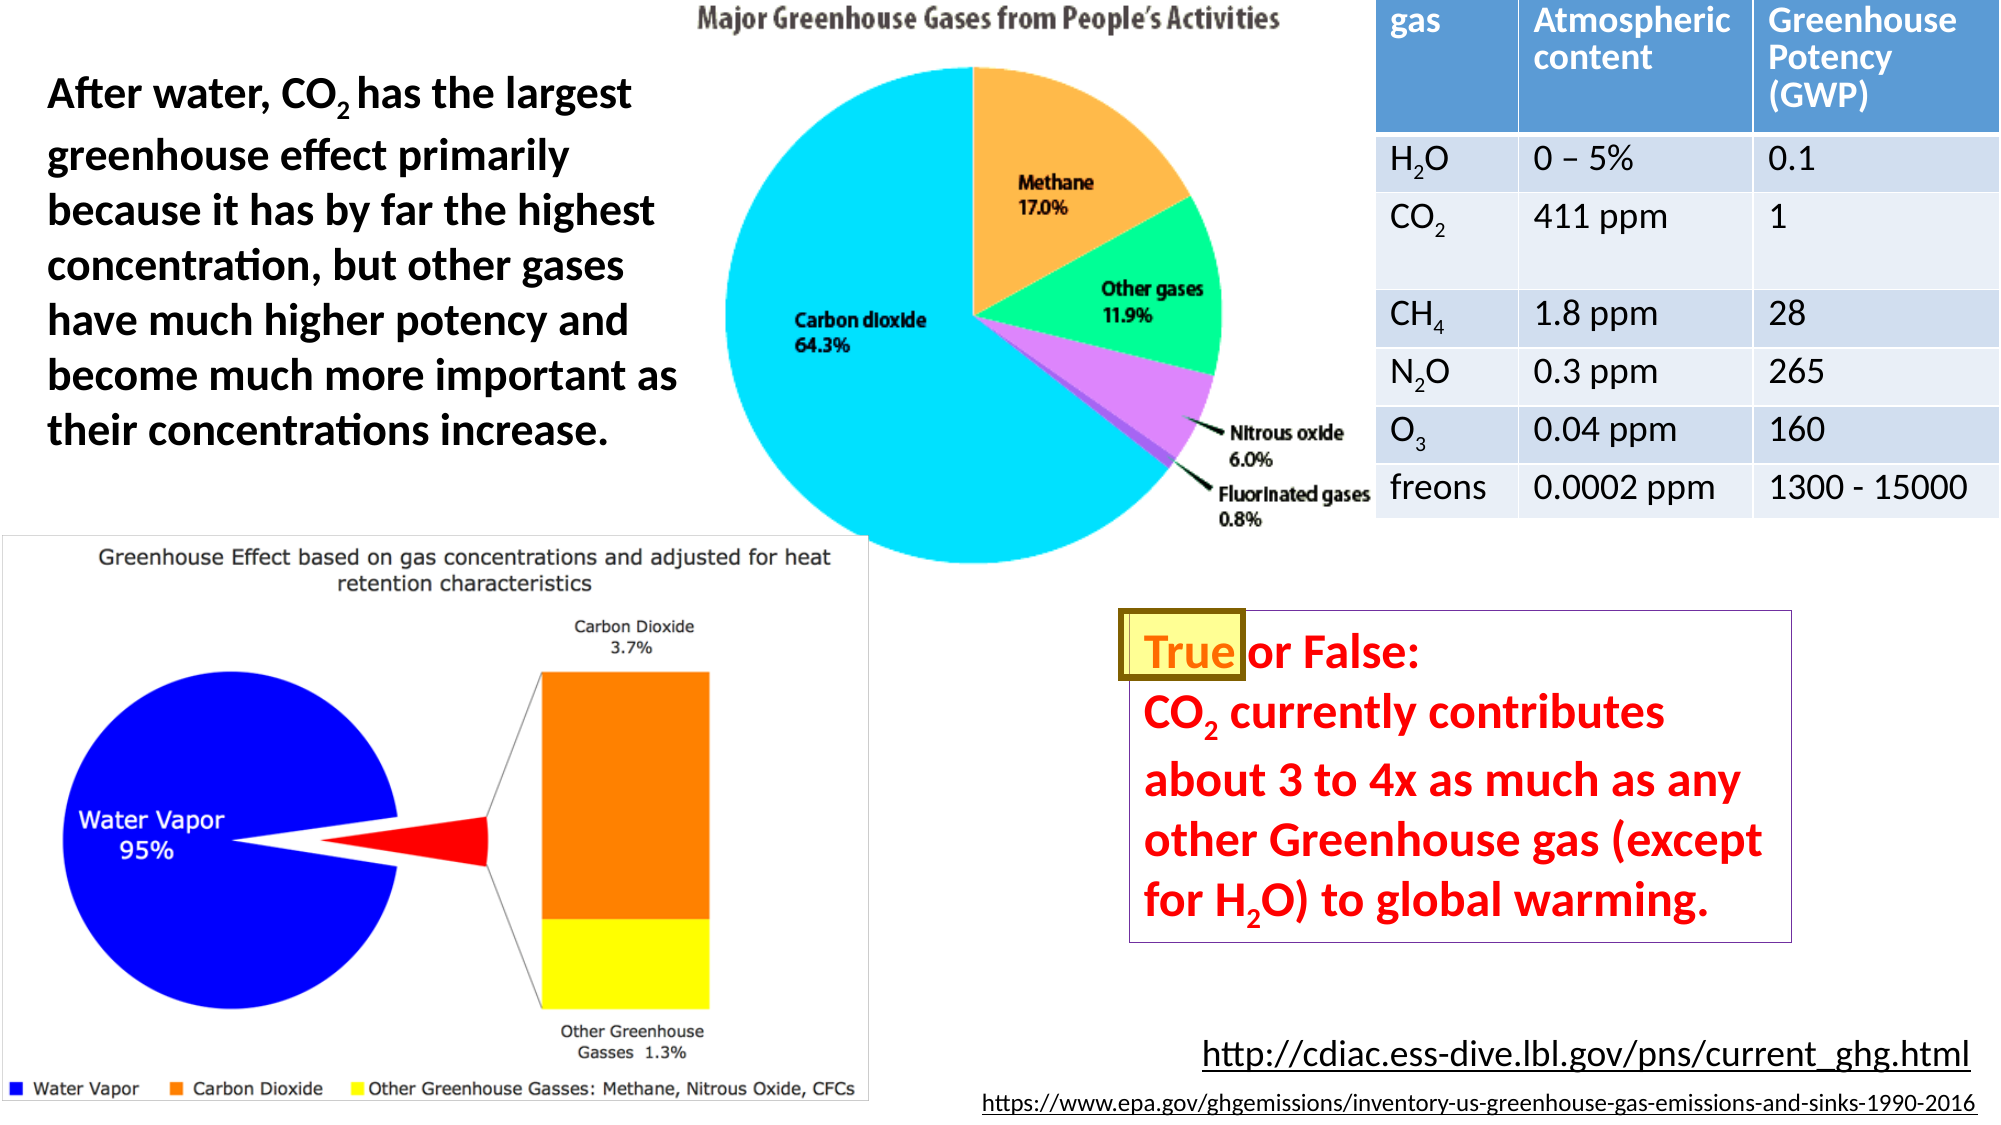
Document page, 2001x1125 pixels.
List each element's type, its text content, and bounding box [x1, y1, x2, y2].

table_cell freons [1376, 465, 1518, 518]
table_header Greenhouse Potency (GWP) [1754, 0, 1999, 132]
table_cell 1 [1754, 193, 1999, 289]
text_box http://cdiac.ess-dive.lbl.gov/pns/current_ghg.html [1187, 1022, 1995, 1079]
table_cell 1300 - 15000 [1754, 465, 1999, 518]
text_box True or False: CO2 currently contributes about 3 to 4x as much as any other Greenhouse gas (except for H2O) to global warming. [1129, 610, 1792, 943]
table_cell N2O [1376, 349, 1518, 405]
table_cell H2O [1376, 137, 1518, 192]
table_cell 160 [1754, 407, 1999, 463]
table_cell 411 ppm [1519, 193, 1752, 289]
table_cell 28 [1754, 290, 1999, 347]
table_cell 0 – 5% [1519, 137, 1752, 192]
picture [0, 0, 1375, 1103]
text_box https://www.epa.gov/ghgemissions/inventory-us-greenhouse-gas-emissions-and-sinks-1990-2016 [967, 1079, 2000, 1125]
table_cell 0.3 ppm [1519, 349, 1752, 405]
text_box After water, CO2 has the largest greenhouse effect primarily because it has by far the highest concentration, but other gases have much higher potency and become much more important as their concentrations increase. [32, 55, 689, 463]
table_cell O3 [1376, 407, 1518, 463]
table_cell 0.1 [1754, 137, 1999, 192]
table_cell CH4 [1376, 290, 1518, 347]
table_cell 265 [1754, 349, 1999, 405]
table_cell 0.0002 ppm [1519, 465, 1752, 518]
table_header Atmospheric content [1519, 0, 1752, 132]
table_cell 1.8 ppm [1519, 290, 1752, 347]
table_cell 0.04 ppm [1519, 407, 1752, 463]
table_cell CO2 [1376, 193, 1518, 289]
table_header gas [1376, 0, 1518, 132]
text_box [1120, 610, 1244, 678]
